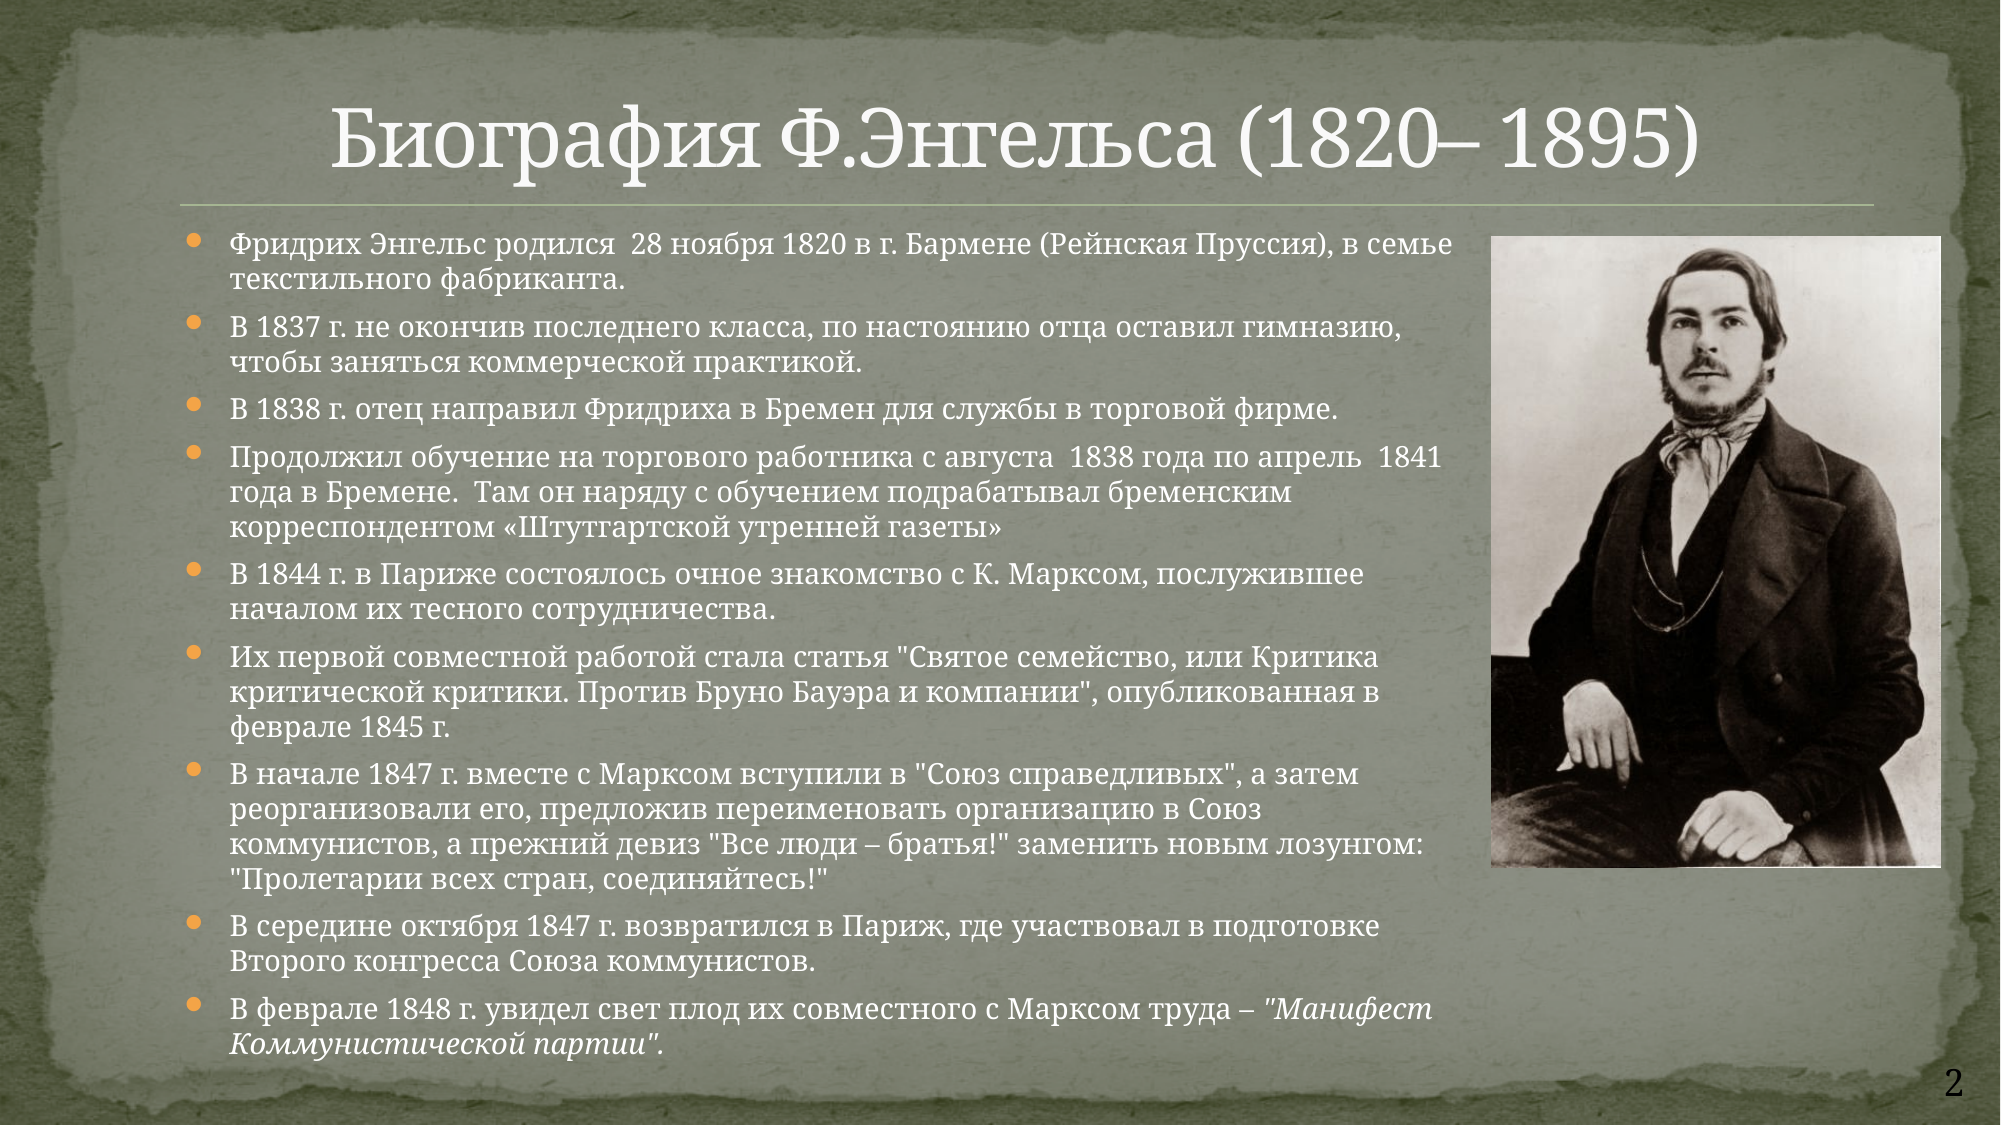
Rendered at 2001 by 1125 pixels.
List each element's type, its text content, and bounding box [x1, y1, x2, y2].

title Биография Ф.Энгельса (1820– 1895) [254, 77, 1778, 192]
picture [1491, 236, 1942, 868]
list Фридрих Энгельс родился 28 ноября 1820 в г. Бармене (Рейнская Пруссия), в семье текстильного фабриканта. В 1837 г. не окончив последнего класса, по настоянию отца оставил гимназию, чтобы заняться коммерческой практикой. В 1838 г. отец направил Фридриха в Бремен для службы в торговой фирме. Продолжил обучение на торгового работника с августа 1838 года по апрель 1841 года в Бремене. Там он наряду с обучением подрабатывал бременским корреспондентом «Штутгартской утренней газеты» В 1844 г. в Париже состоялось очное знакомство с К. Марксом, послужившее началом их тесного сотрудничества. Их первой совместной работой стала статья "Святое семейство, или Критика критической критики. Против Бруно Бауэра и компании", опубликованная в феврале 1845 г. В начале 1847 г. вместе с Марксом вступили в "Союз справедливых", а затем реорганизовали его, предложив переименовать организацию в Союз коммунистов, а прежний девиз "Все люди – братья!" заменить новым лозунгом: "Пролетарии всех стран, соединяйтесь!" В середине октября 1847 г. возвратился в Париж, где участвовал в подготовке Второго конгресса Союза коммунистов. В феврале 1848 г. увидел свет плод их совместного с Марксом труда – "Манифест Коммунистической партии". [169, 218, 1492, 1083]
text_box 2 [1928, 1052, 1978, 1112]
